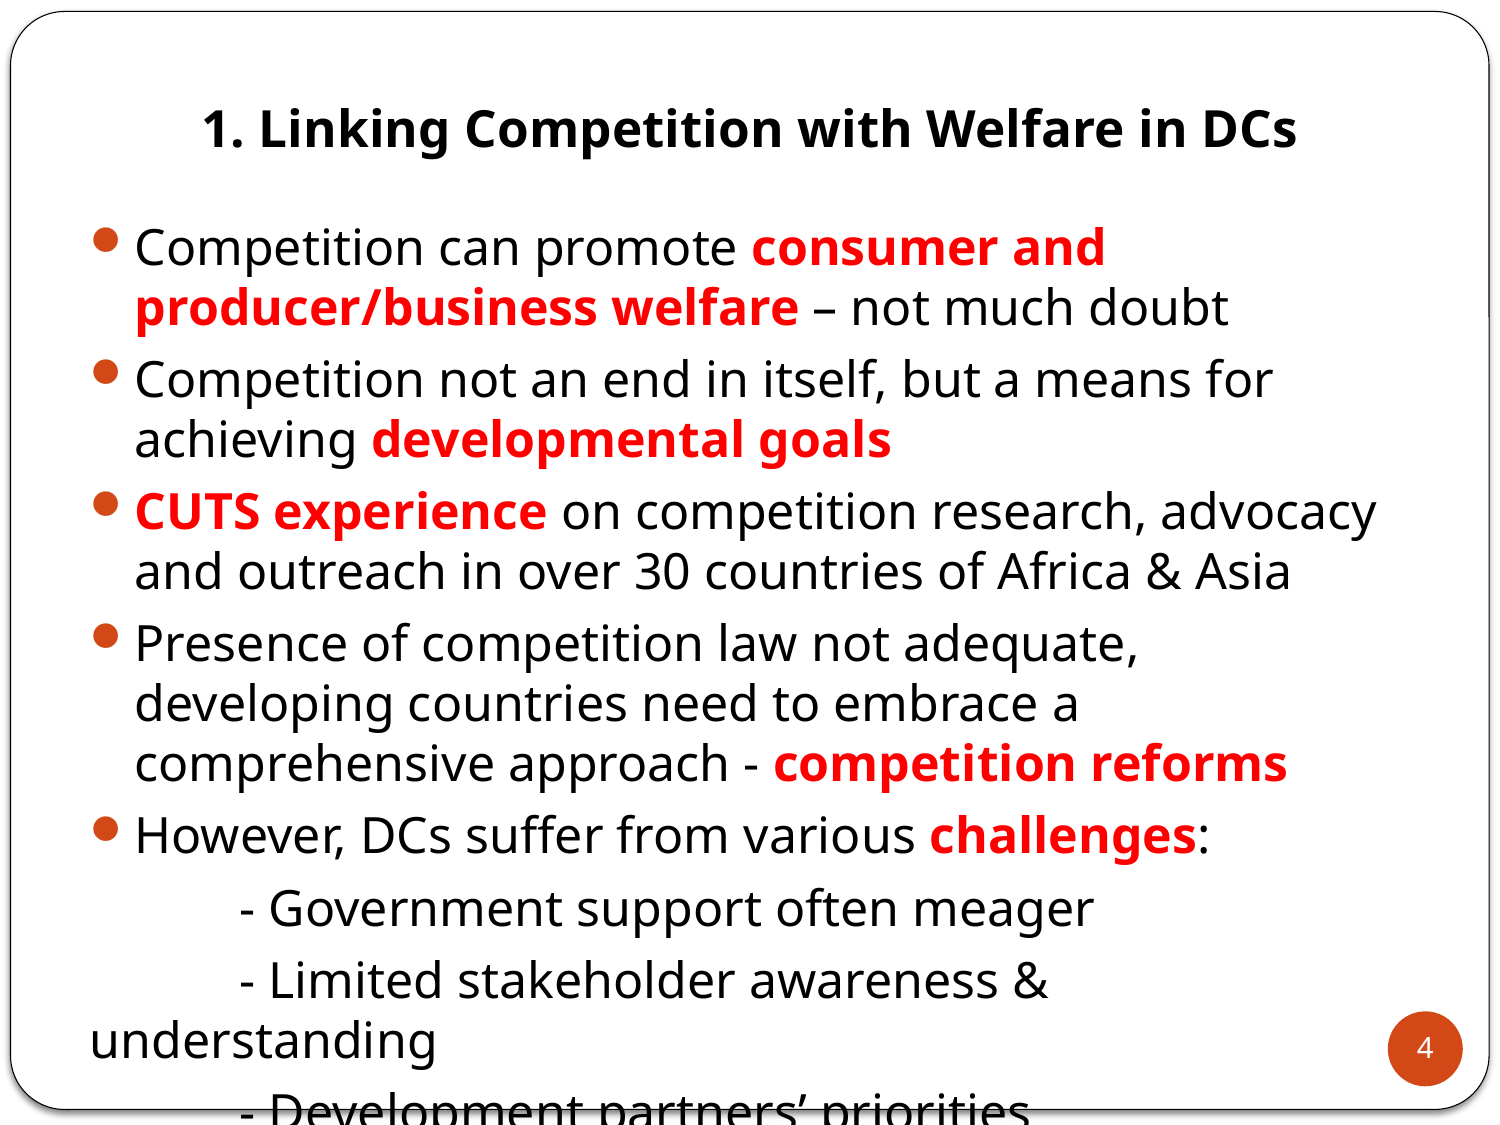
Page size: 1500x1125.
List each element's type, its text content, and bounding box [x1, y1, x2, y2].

list Competition can promote consumer and producer/business welfare – not much doubt Competition not an end in itself, but a means for achieving developmental goals CUTS experience on competition research, advocacy and outreach in over 30 countries of Africa & Asia Presence of competition law not adequate, developing countries need to embrace a comprehensive approach - competition reforms However, DCs suffer from various challenges: - Government support often meager - Limited stakeholder awareness & understanding - Development partners’ priorities - Etc. [75, 208, 1425, 894]
title 1. Linking Competition with Welfare in DCs [112, 54, 1388, 173]
slide_number 4 [1387, 1011, 1463, 1087]
